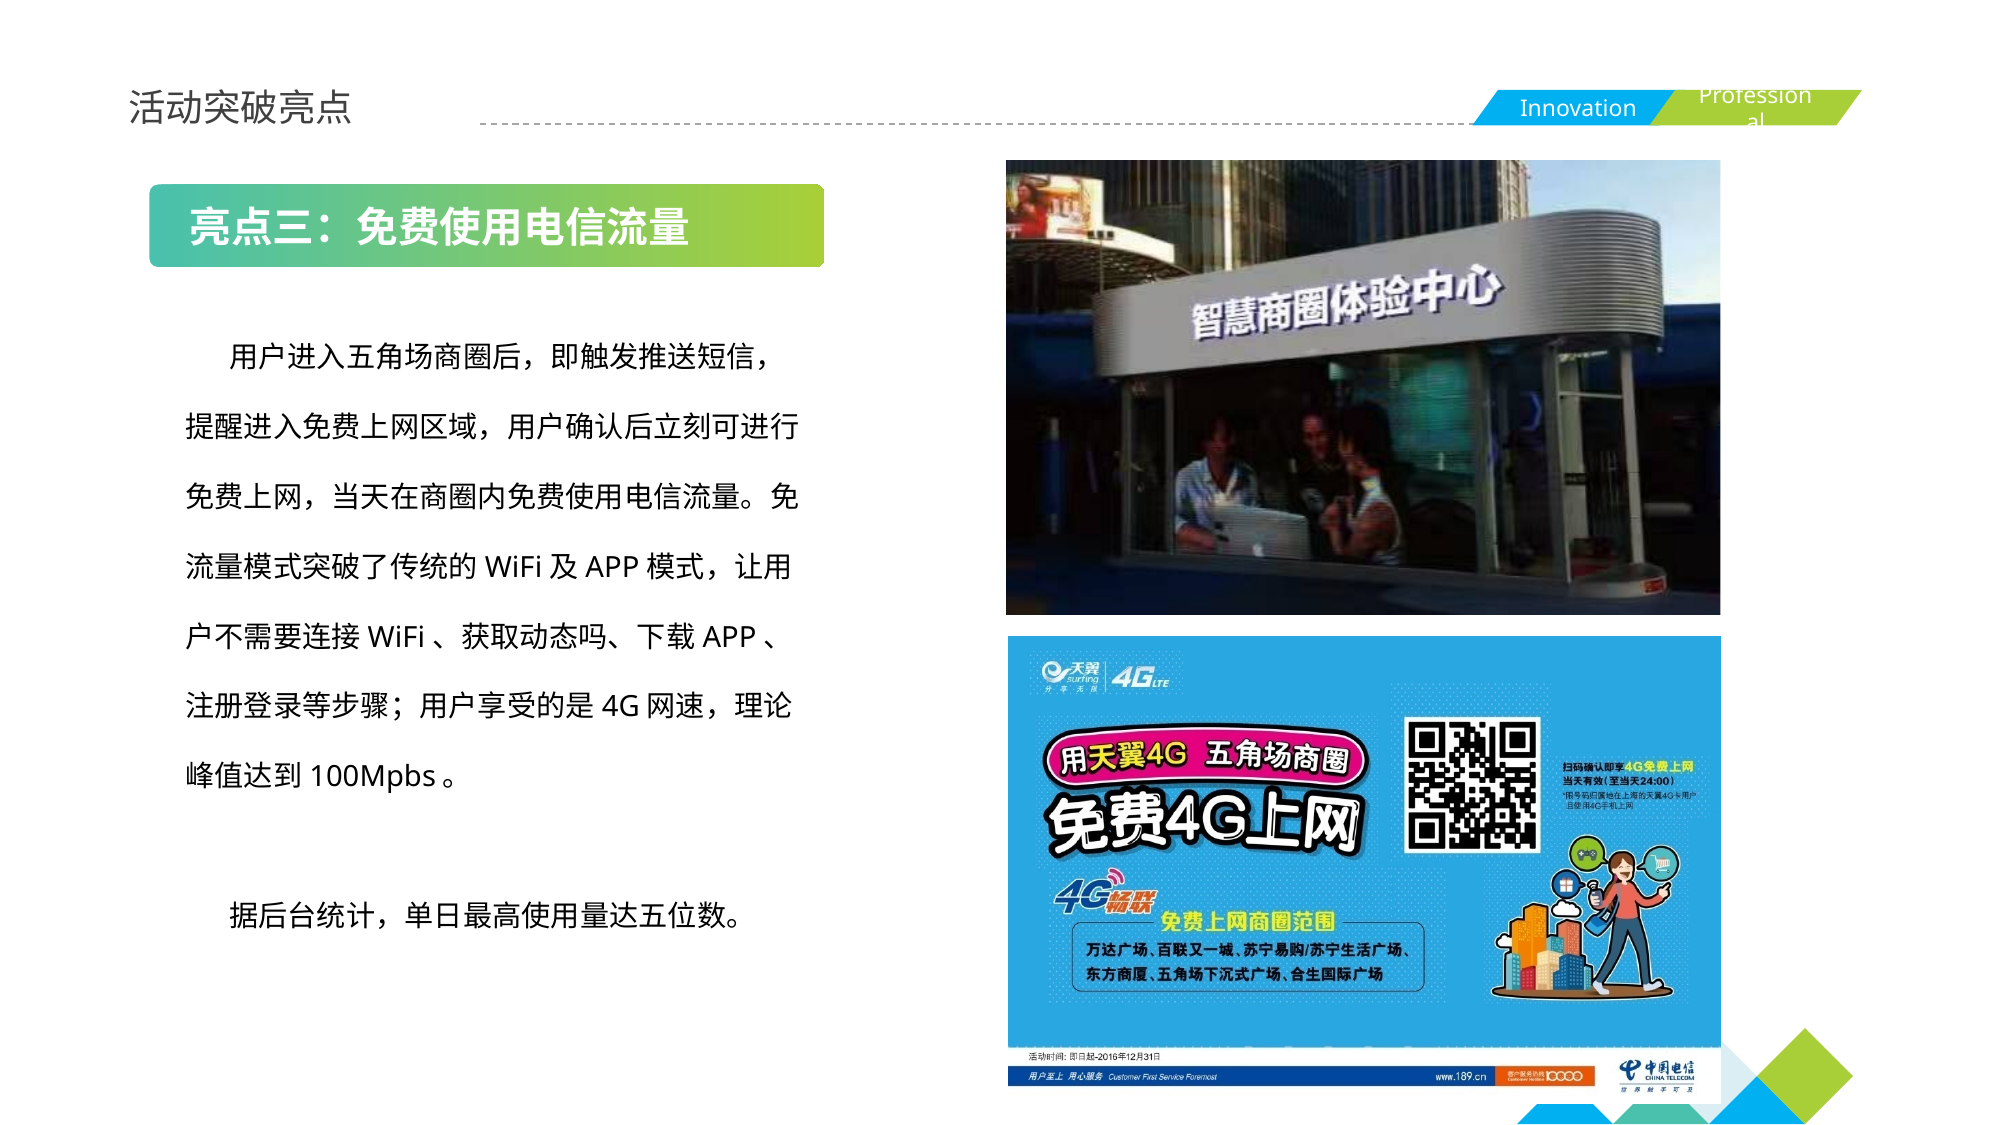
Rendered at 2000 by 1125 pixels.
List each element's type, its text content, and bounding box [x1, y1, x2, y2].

picture [1008, 636, 1721, 1104]
text_box 活动突破亮点 [113, 76, 369, 137]
text_box [147, 182, 827, 270]
text_box 亮点三：免费使用电信流量 [174, 193, 1000, 259]
text_box 用户进入五角场商圈后，即触发推送短信，提醒进入免费上网区域，用户确认后立刻可进行免费上网，当天在商圈内免费使用电信流量。免流量模式突破了传统的WiFi及APP模式，让用户不需要连接WiFi、获取动态吗、下载APP、注册登录等步骤；用户享受的是4G网速，理论峰值达到100Mpbs。 据后台统计，单日最高使用量达五位数。 [170, 295, 824, 1010]
picture [1005, 160, 1721, 616]
